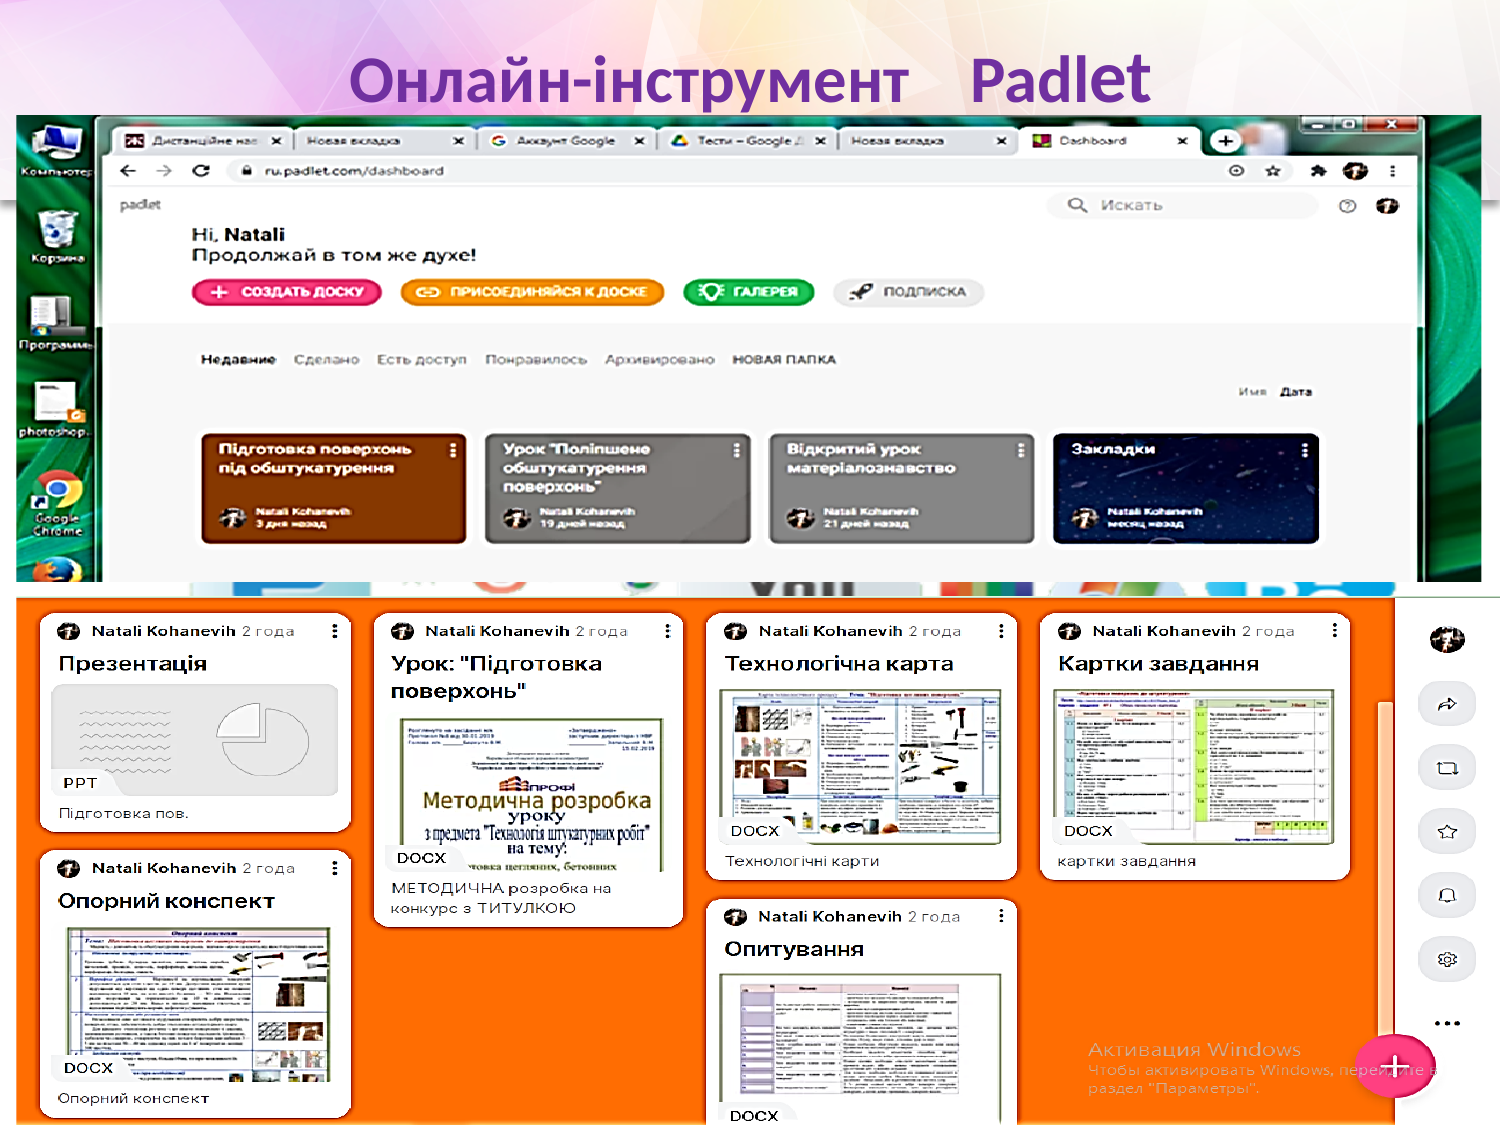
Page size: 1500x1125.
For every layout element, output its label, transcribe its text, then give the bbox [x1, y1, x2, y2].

picture [0, 0, 1500, 1125]
title Онлайн-інструмент Padlet [108, 19, 1395, 113]
